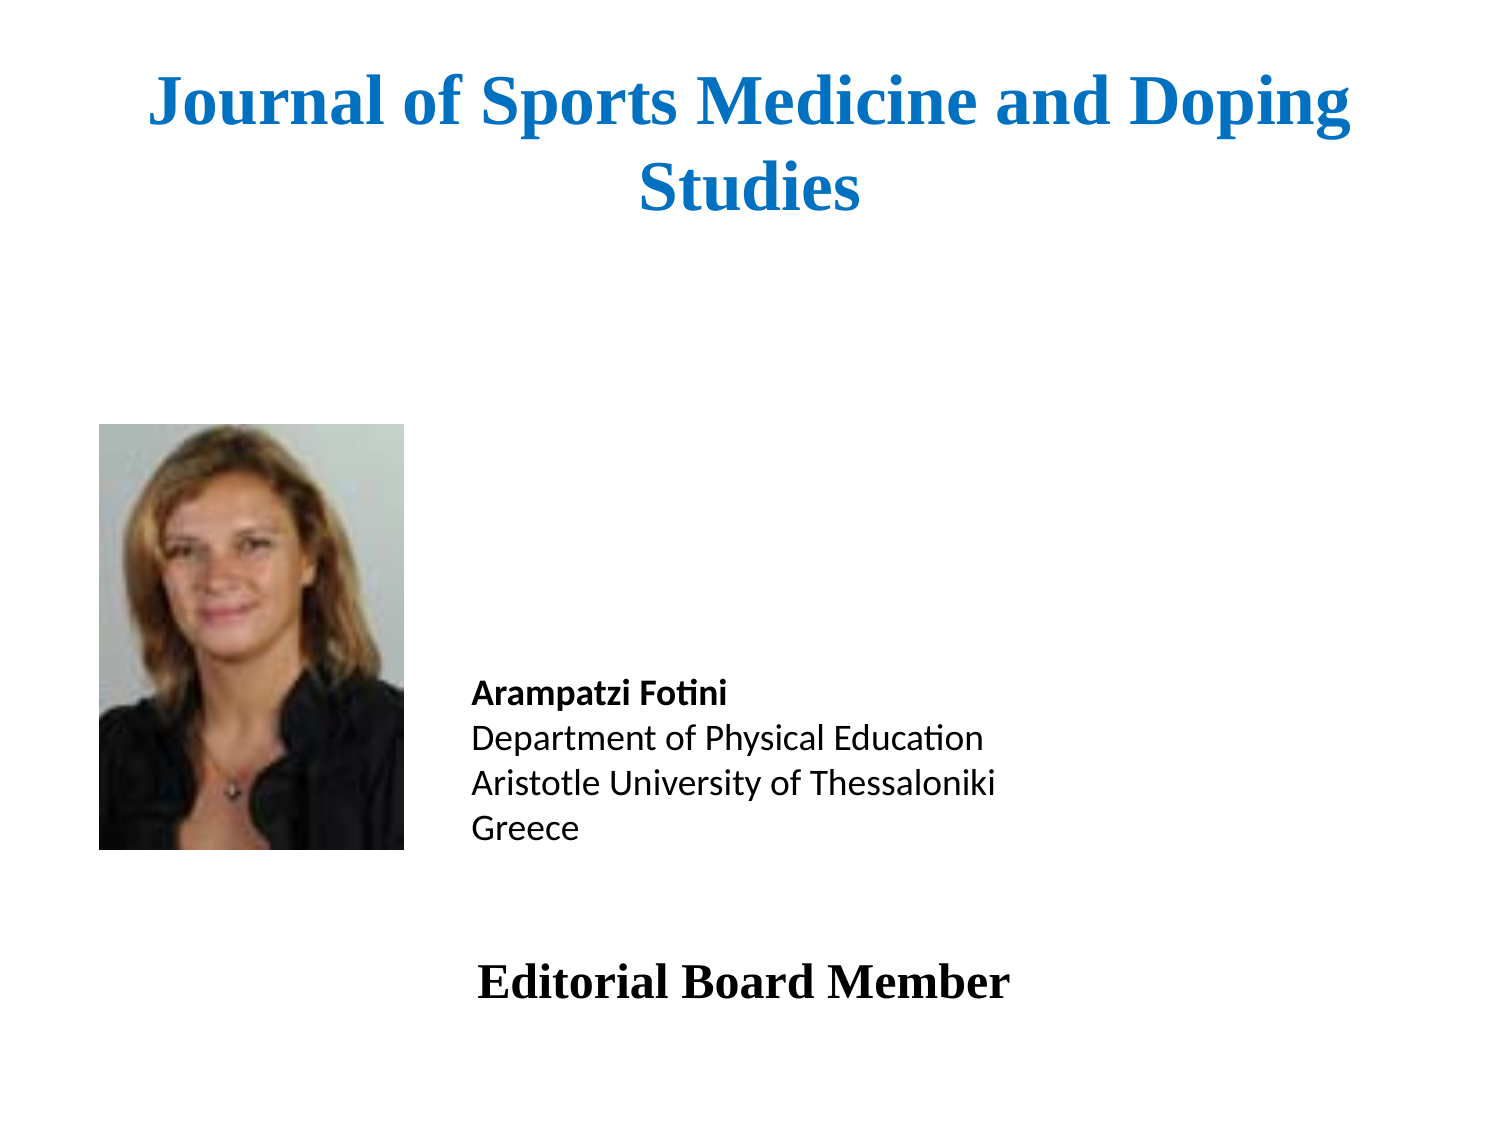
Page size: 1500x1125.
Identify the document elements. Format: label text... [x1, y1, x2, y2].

text_box Arampatzi Fotini Department of Physical Education Aristotle University of Thessaloniki Greece [456, 660, 1207, 856]
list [99, 424, 404, 851]
title Journal of Sports Medicine and Doping Studies [75, 45, 1425, 233]
text_box Editorial Board Member [462, 940, 1088, 1016]
